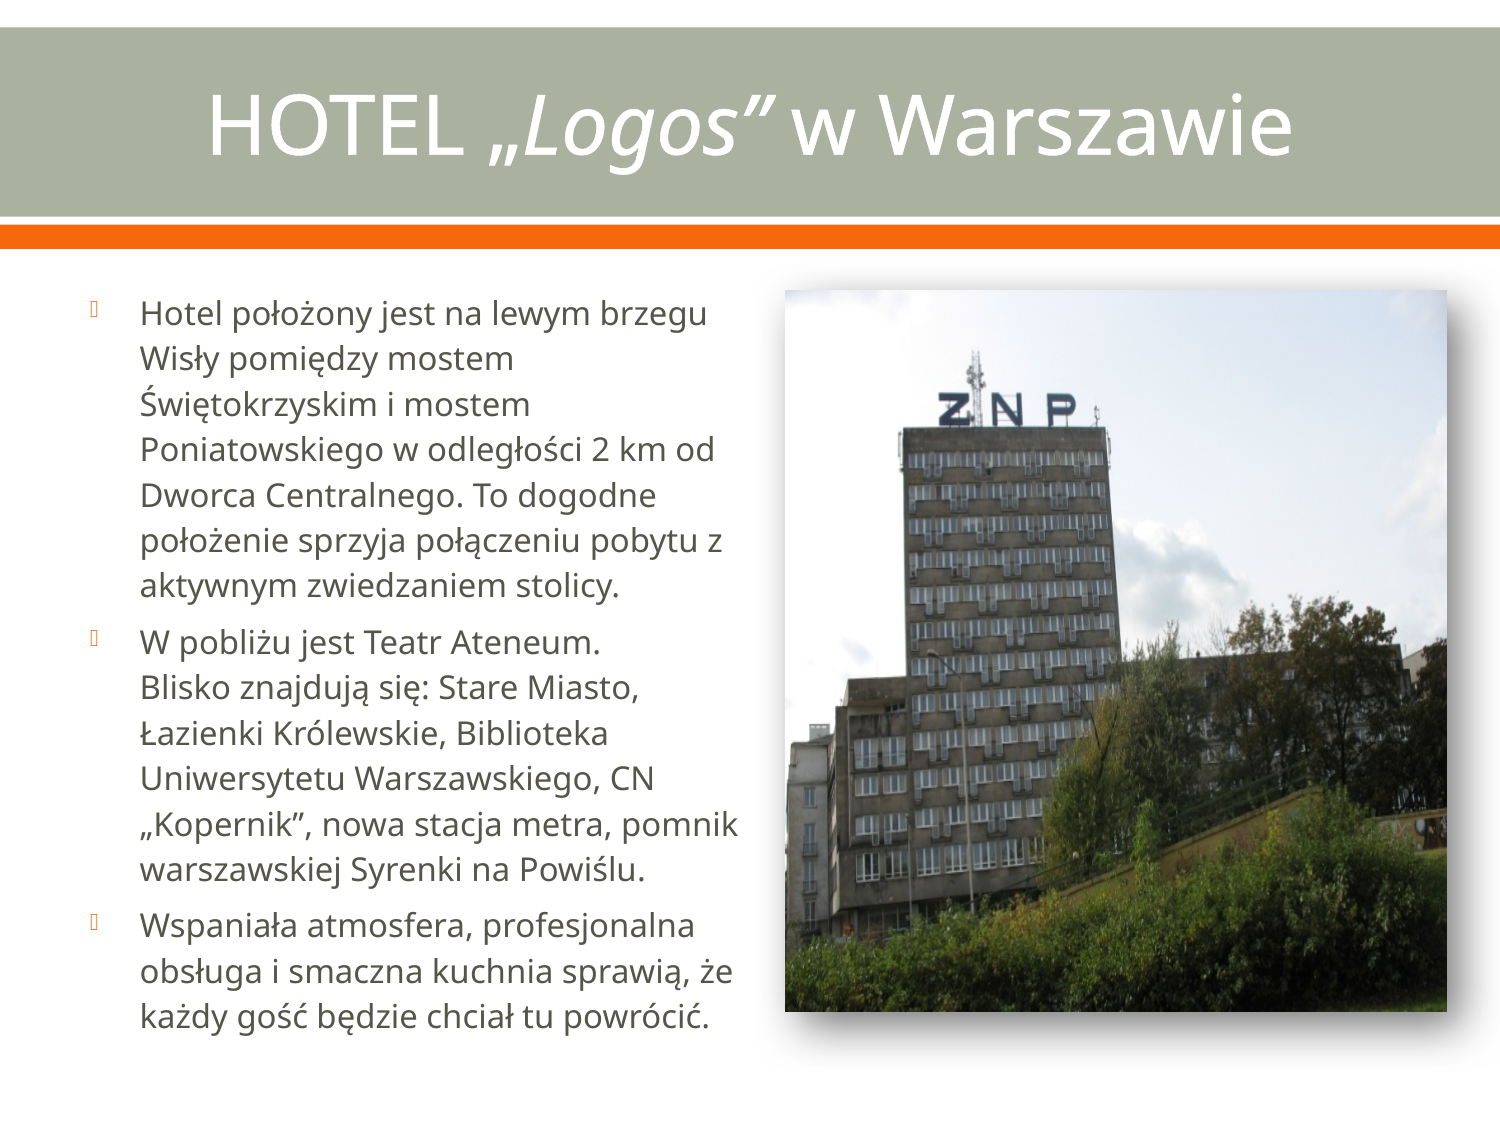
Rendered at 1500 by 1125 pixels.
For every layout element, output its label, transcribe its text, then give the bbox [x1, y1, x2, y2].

title HOTEL „Logos” w Warszawie [75, 29, 1425, 213]
list Hotel położony jest na lewym brzegu Wisły pomiędzy mostem Świętokrzyskim i mostem Poniatowskiego w odległości 2 km od Dworca Centralnego. To dogodne położenie sprzyja połączeniu pobytu z aktywnym zwiedzaniem stolicy. W pobliżu jest Teatr Ateneum. Blisko znajdują się: Stare Miasto, Łazienki Królewskie, Biblioteka Uniwersytetu Warszawskiego, CN „Kopernik”, nowa stacja metra, pomnik warszawskiej Syrenki na Powiślu. Wspaniała atmosfera, profesjonalna obsługa i smaczna kuchnia sprawią, że każdy gość będzie chciał tu powrócić. [75, 278, 762, 1071]
picture [785, 290, 1448, 1012]
